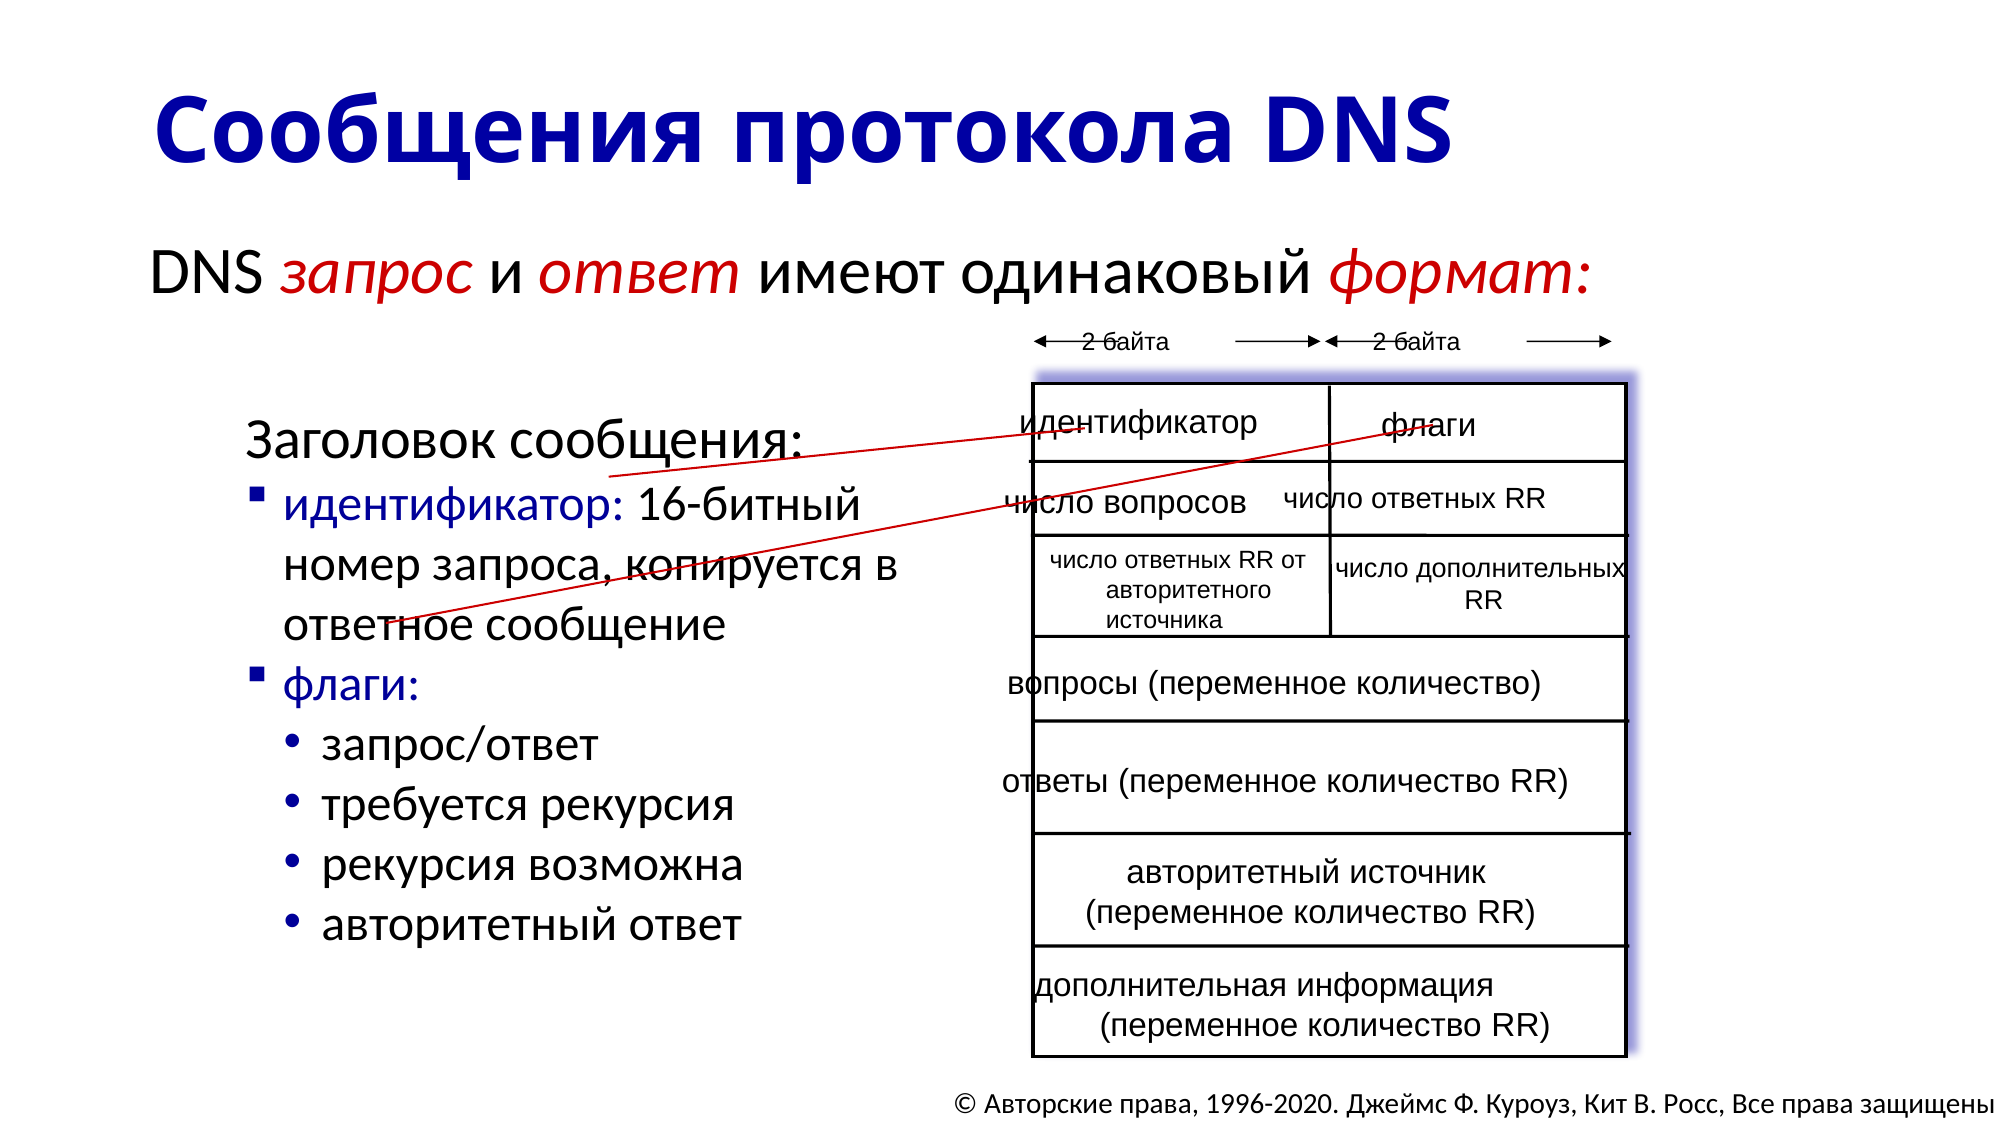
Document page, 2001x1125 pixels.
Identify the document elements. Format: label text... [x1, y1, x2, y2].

text_box DNS запрос и ответ имеют одинаковый формат: [113, 228, 1819, 313]
text_box Заголовок сообщения: идентификатор: 16-битный номер запроса, копируется в ответное сообщение флаги: запрос/ответ требуется рекурсия рекурсия возможна авторитетный ответ [230, 392, 1000, 1023]
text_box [1028, 317, 1653, 1057]
title Сообщения протокола DNS [137, 59, 1863, 207]
text_box © Авторские права, 1996-2020. Джеймс Ф. Куроуз, Кит В. Росс, Все права защищены [603, 1072, 2000, 1125]
